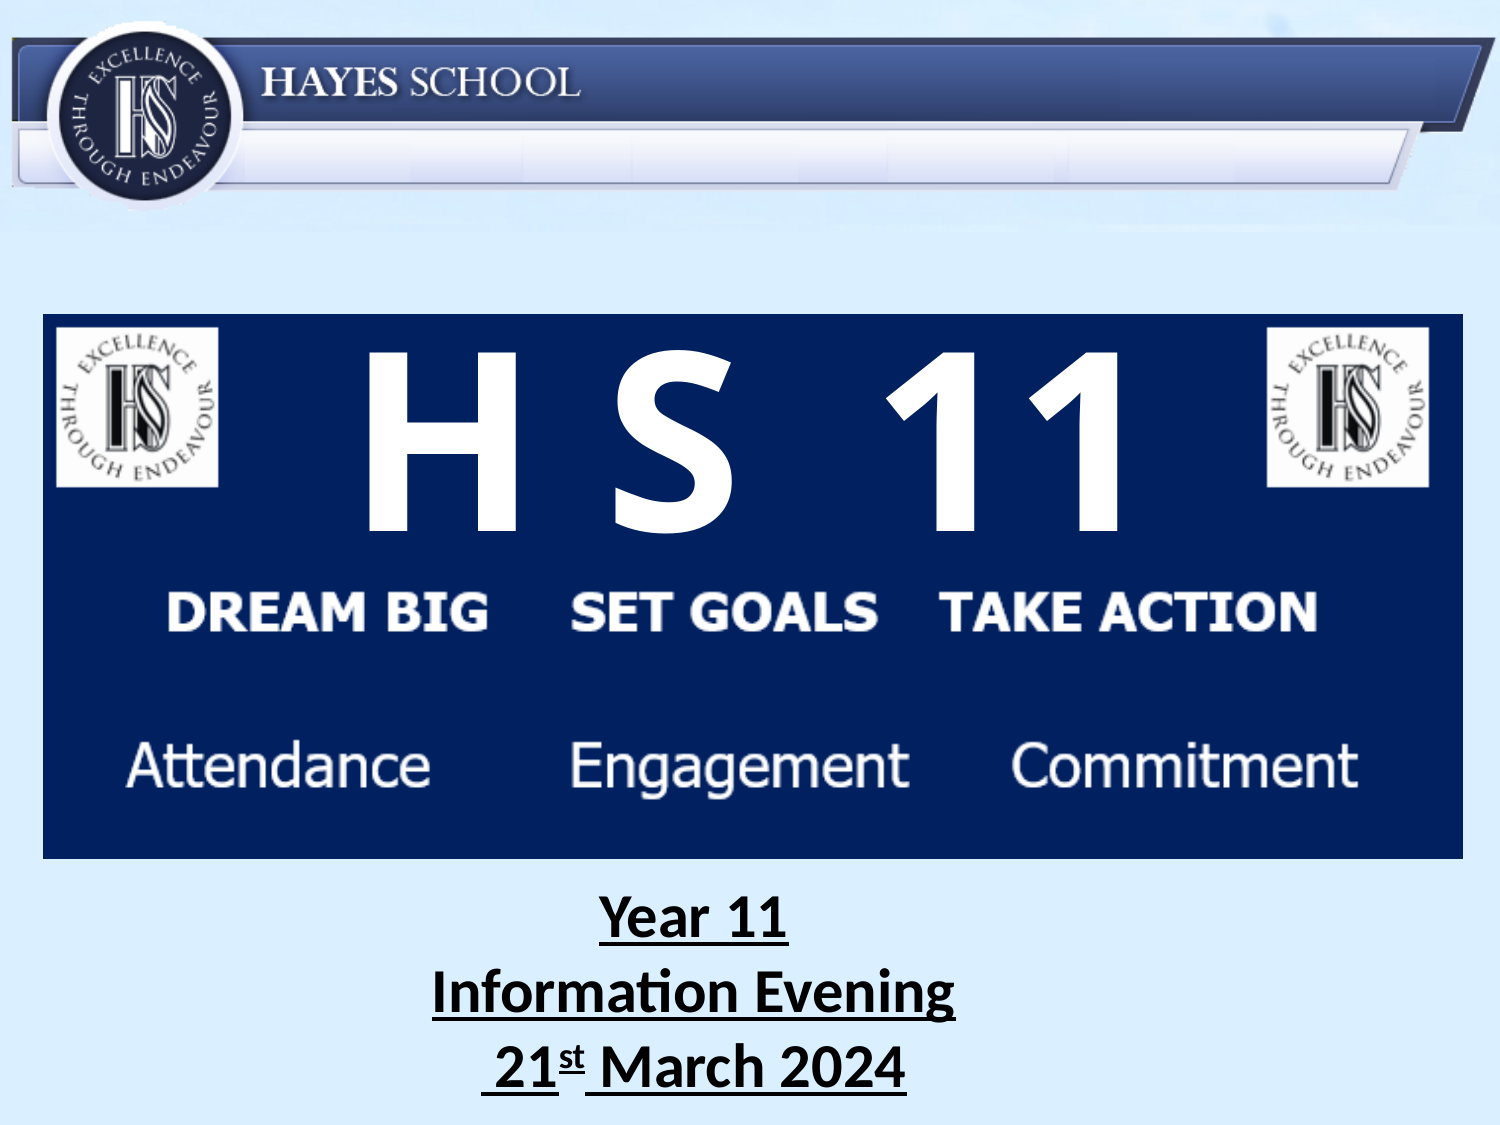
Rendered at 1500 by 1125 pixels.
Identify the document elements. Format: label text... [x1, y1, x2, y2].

picture [0, 0, 1500, 233]
picture [43, 314, 1463, 860]
text_box Year 11 Information Evening 21st March 2024 [0, 916, 1389, 1059]
